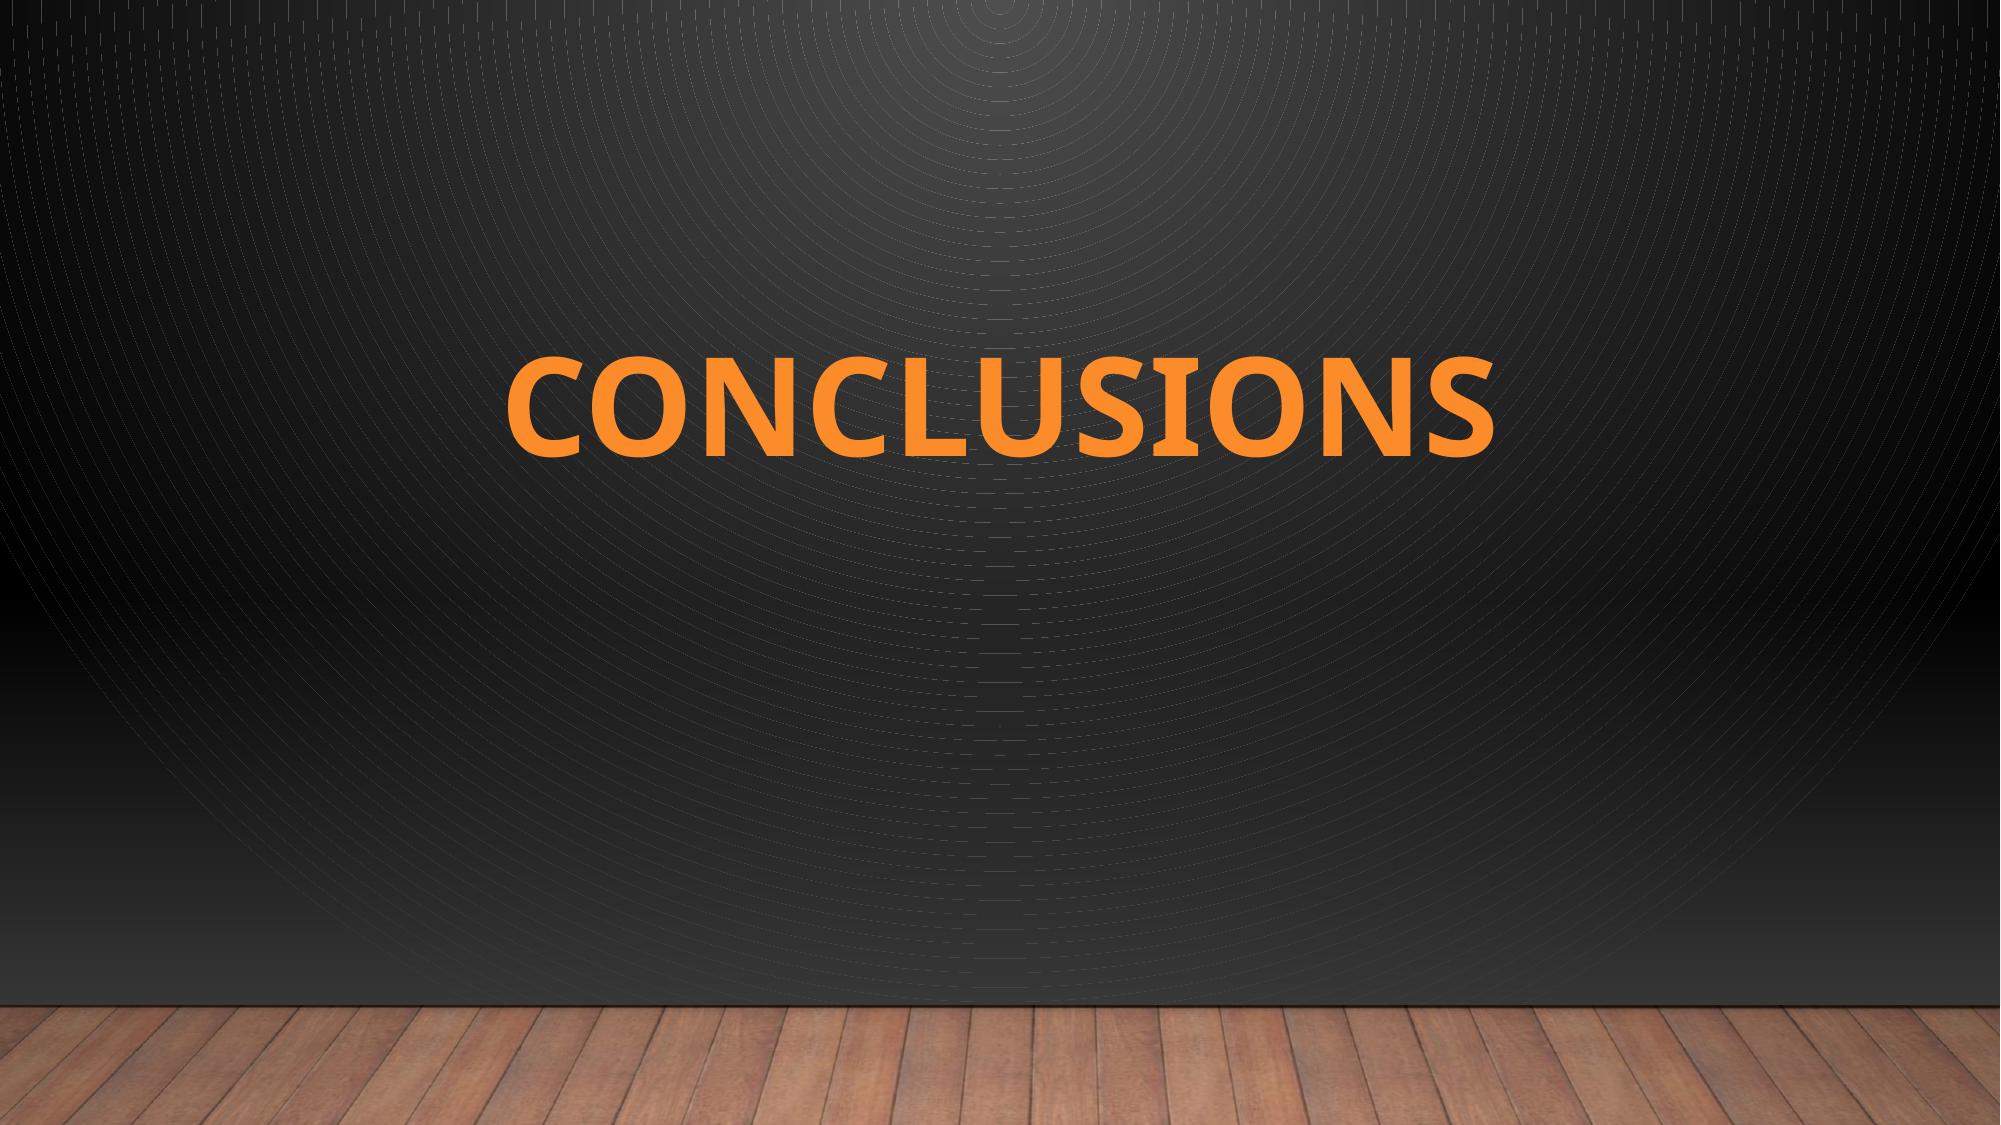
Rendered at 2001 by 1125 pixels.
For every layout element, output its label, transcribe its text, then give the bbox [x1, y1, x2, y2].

picture [0, 1005, 2000, 1125]
title Conclusions [266, 249, 1734, 487]
